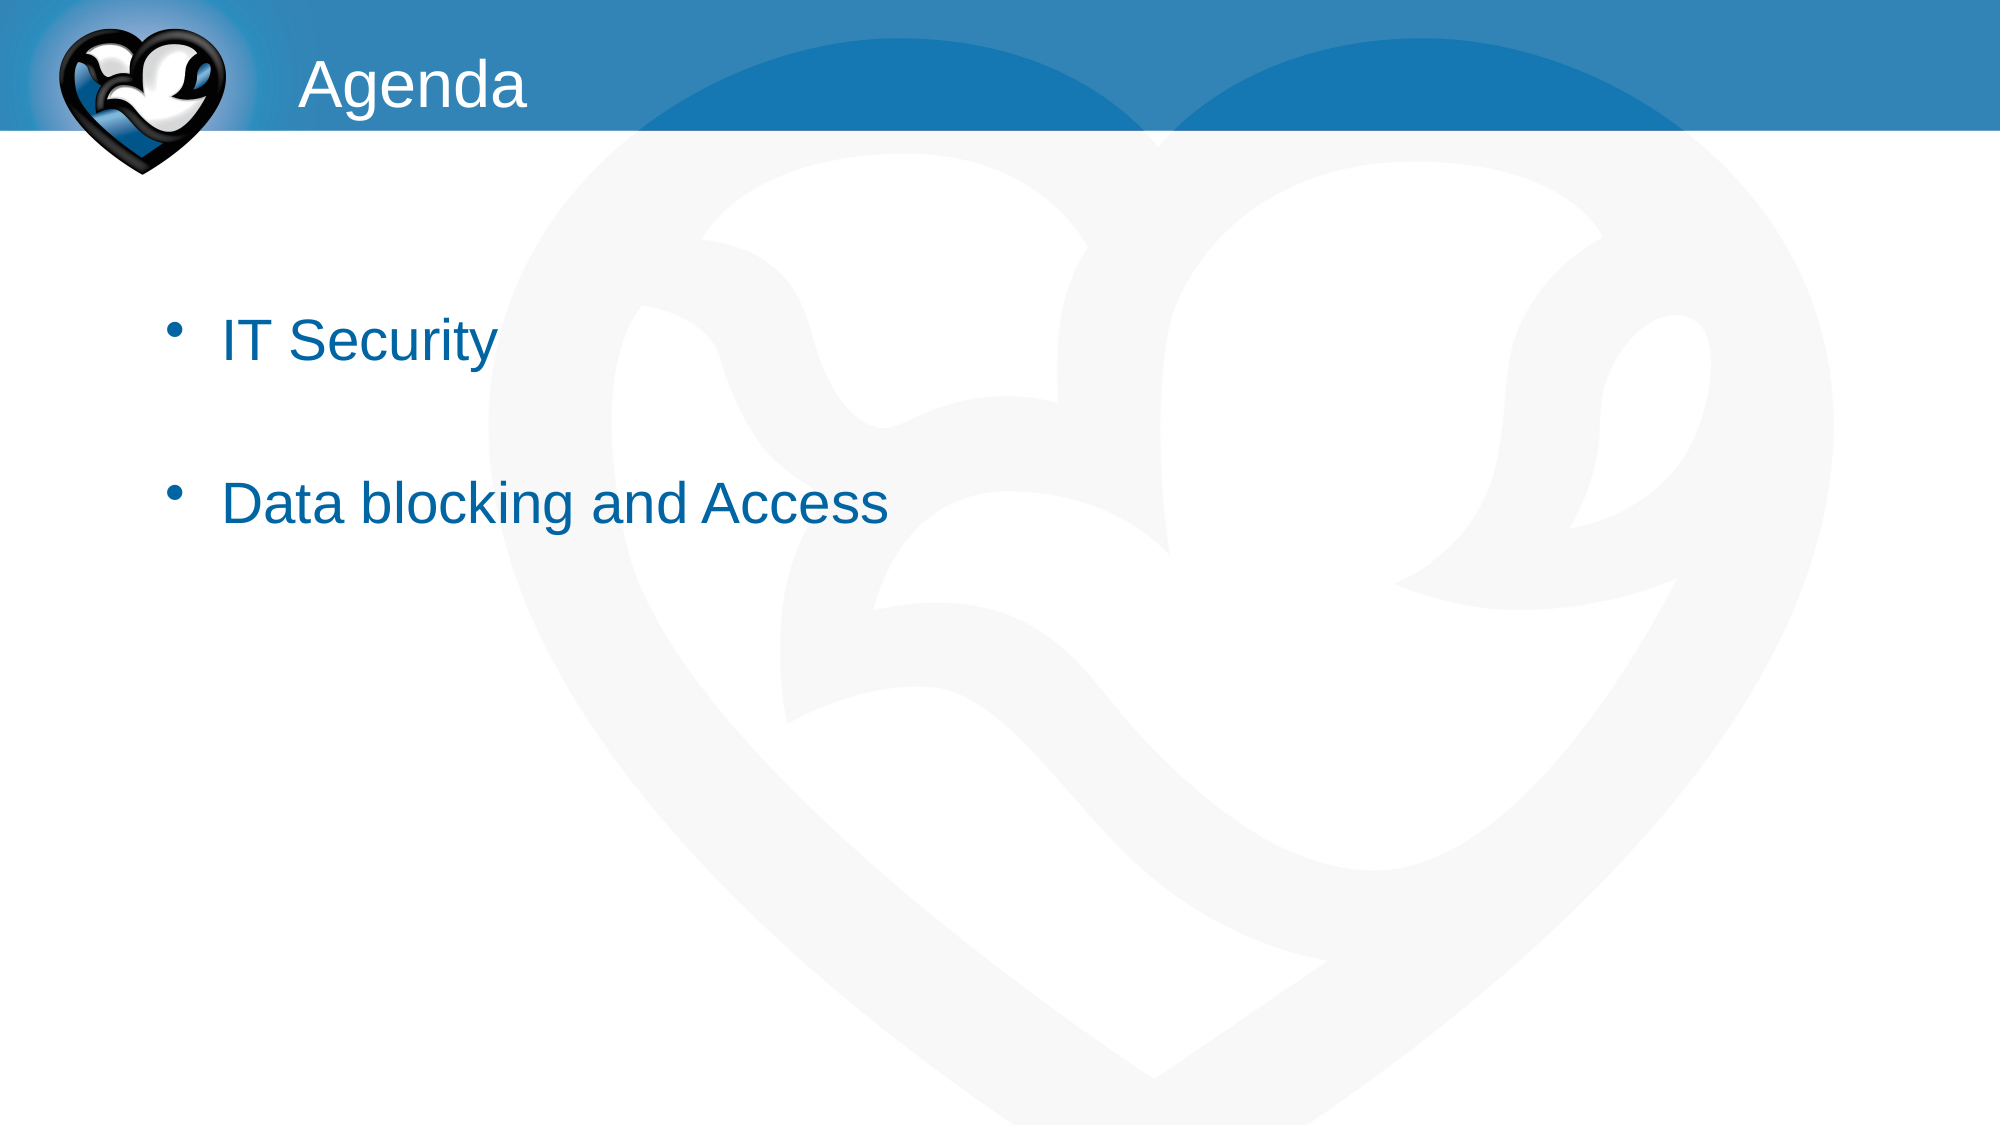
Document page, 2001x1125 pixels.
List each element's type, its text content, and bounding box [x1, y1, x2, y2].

list IT Security Data blocking and Access [150, 212, 1850, 1075]
picture [0, 0, 2000, 1125]
title Agenda [283, 0, 1984, 175]
